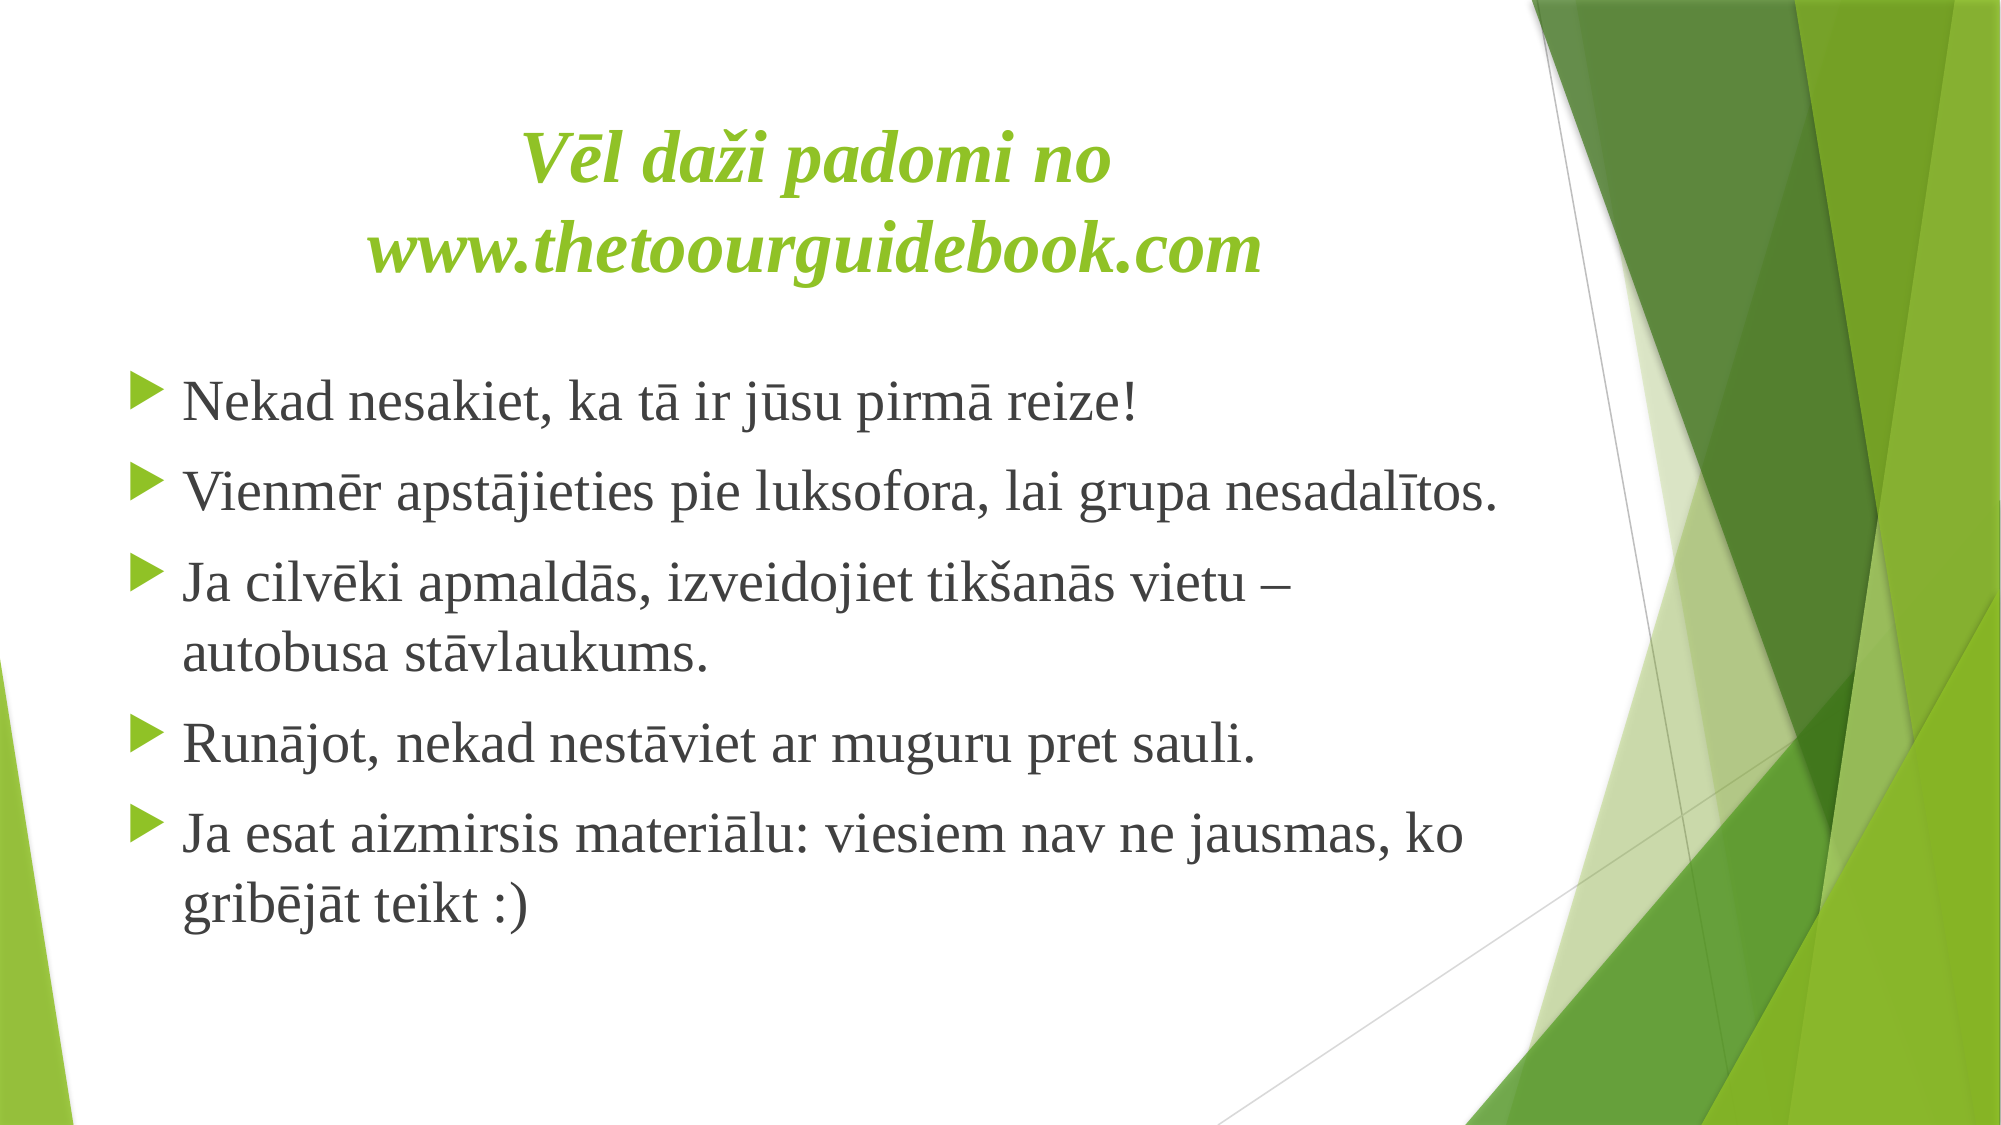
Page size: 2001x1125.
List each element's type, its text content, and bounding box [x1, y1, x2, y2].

list Nekad nesakiet, ka tā ir jūsu pirmā reize! Vienmēr apstājieties pie luksofora, lai grupa nesadalītos. Ja cilvēki apmaldās, izveidojiet tikšanās vietu – autobusa stāvlaukums. Runājot, nekad nestāviet ar muguru pret sauli. Ja esat aizmirsis materiālu: viesiem nav ne jausmas, ko gribējāt teikt :) [111, 354, 1522, 992]
title Vēl daži padomi no www.thetoourguidebook.com [111, 99, 1522, 317]
